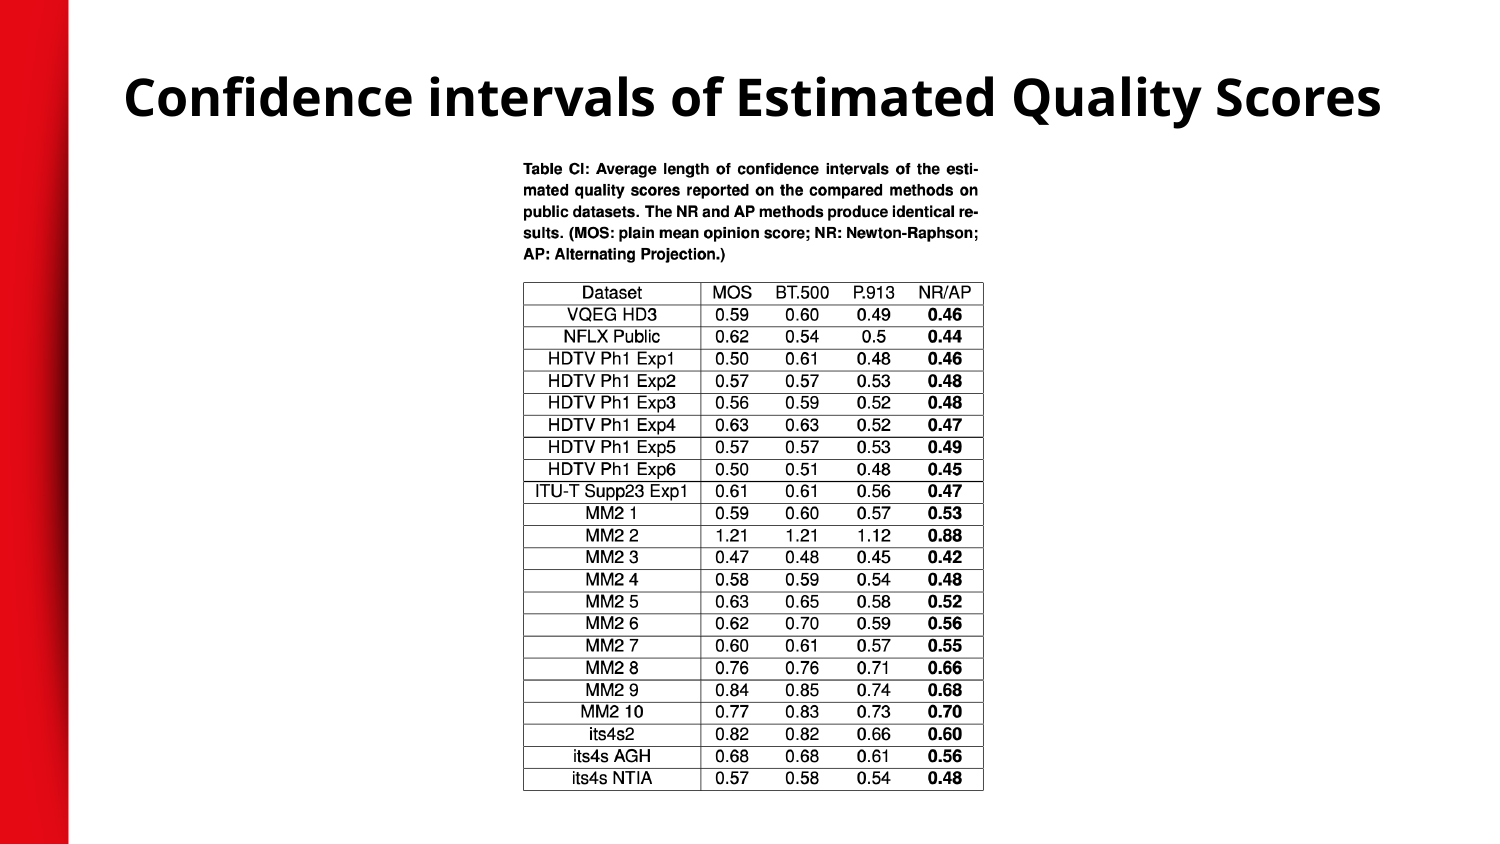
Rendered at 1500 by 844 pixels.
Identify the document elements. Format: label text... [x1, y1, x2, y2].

picture [0, 0, 1500, 844]
title Confidence intervals of Estimated Quality Scores [108, 48, 1449, 142]
